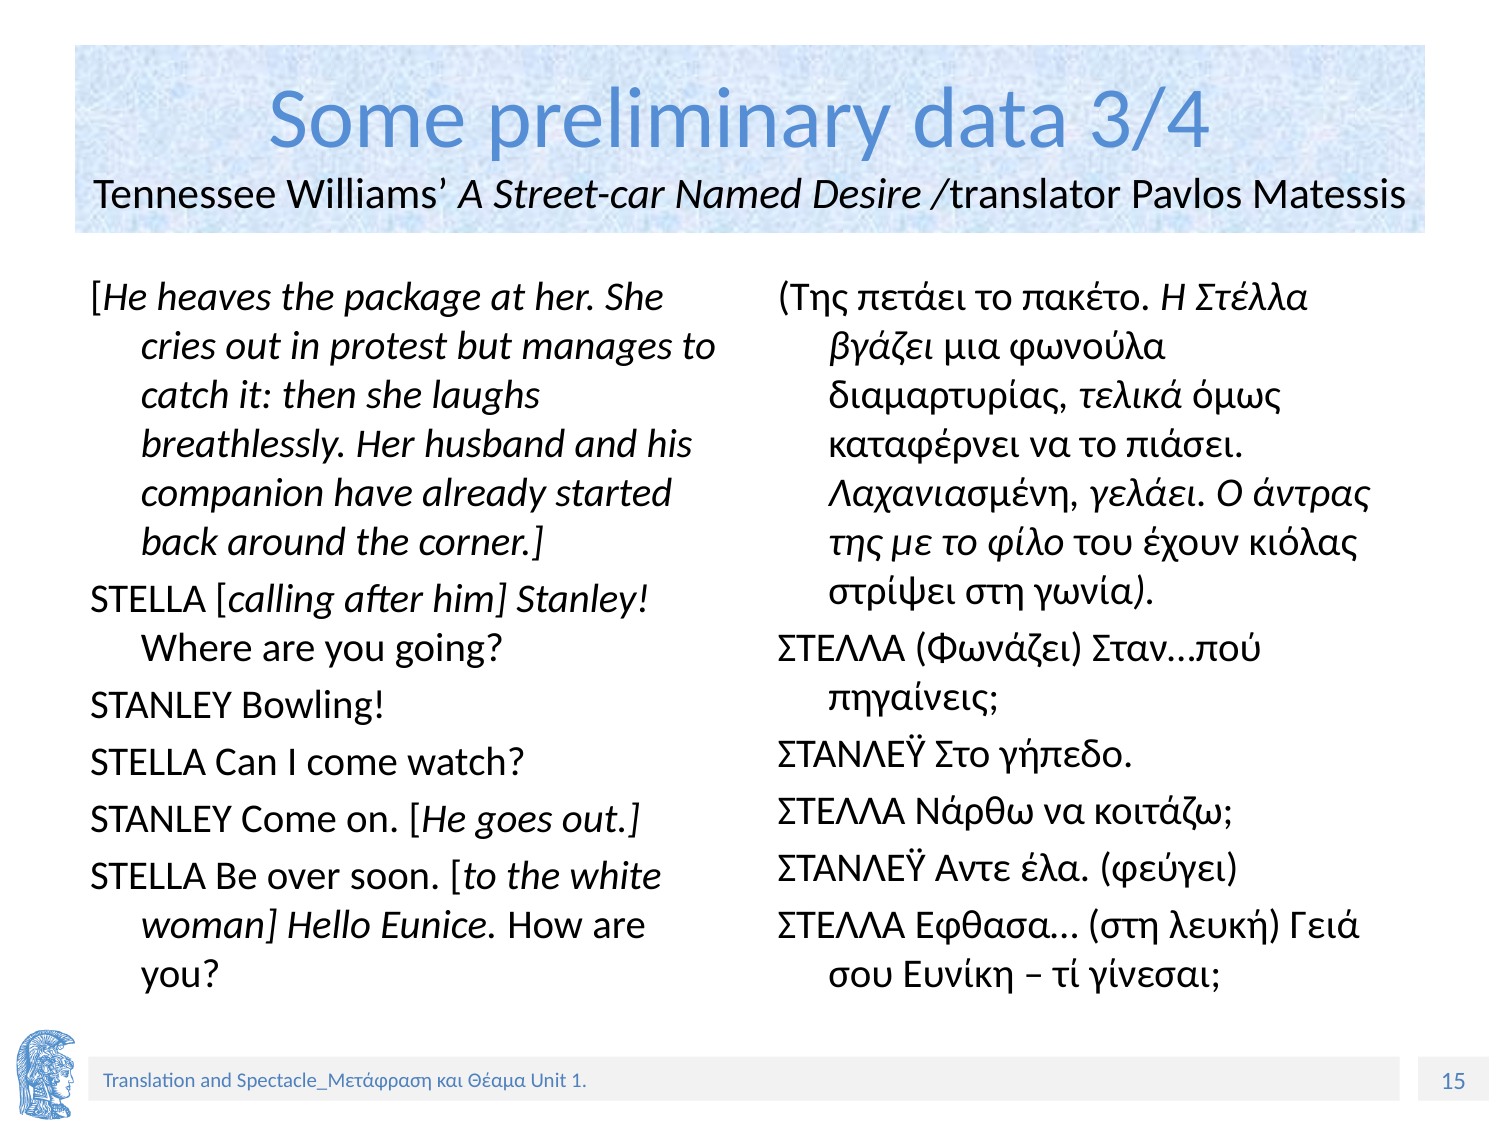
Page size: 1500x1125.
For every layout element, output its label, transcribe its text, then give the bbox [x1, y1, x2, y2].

list [He heaves the package at her. She cries out in protest but manages to catch it: then she laughs breathlessly. Her husband and his companion have already started back around the corner.] STELLA [calling after him] Stanley! Where are you going? STANLEY Bowling! STELLA Can I come watch? STANLEY Come on. [He goes out.] STELLA Be over soon. [to the white woman] Hello Eunice. How are you? [75, 262, 738, 1005]
title Some preliminary data 3/4 Tennessee Williams’ A Street-car Named Desire /translator Pavlos Matessis [75, 45, 1425, 233]
list (Της πετάει το πακέτο. Η Στέλλα βγάζει μια φωνούλα διαμαρτυρίας, τελικά όμως καταφέρνει να το πιάσει. Λαχανιασμένη, γελάει. Ο άντρας της με το φίλο του έχουν κιόλας στρίψει στη γωνία). ΣΤΕΛΛΑ (Φωνάζει) Σταν…πού πηγαίνεις; ΣΤΑΝΛΕΫ Στο γήπεδο. ΣΤΕΛΛΑ Νάρθω να κοιτάζω; ΣΤΑΝΛΕΫ Αντε έλα. (φεύγει) ΣΤΕΛΛΑ Έφθασα… (στη λευκή) Γειά σου Ευνίκη – τί γίνεσαι; [762, 262, 1425, 1005]
picture [9, 1026, 81, 1120]
